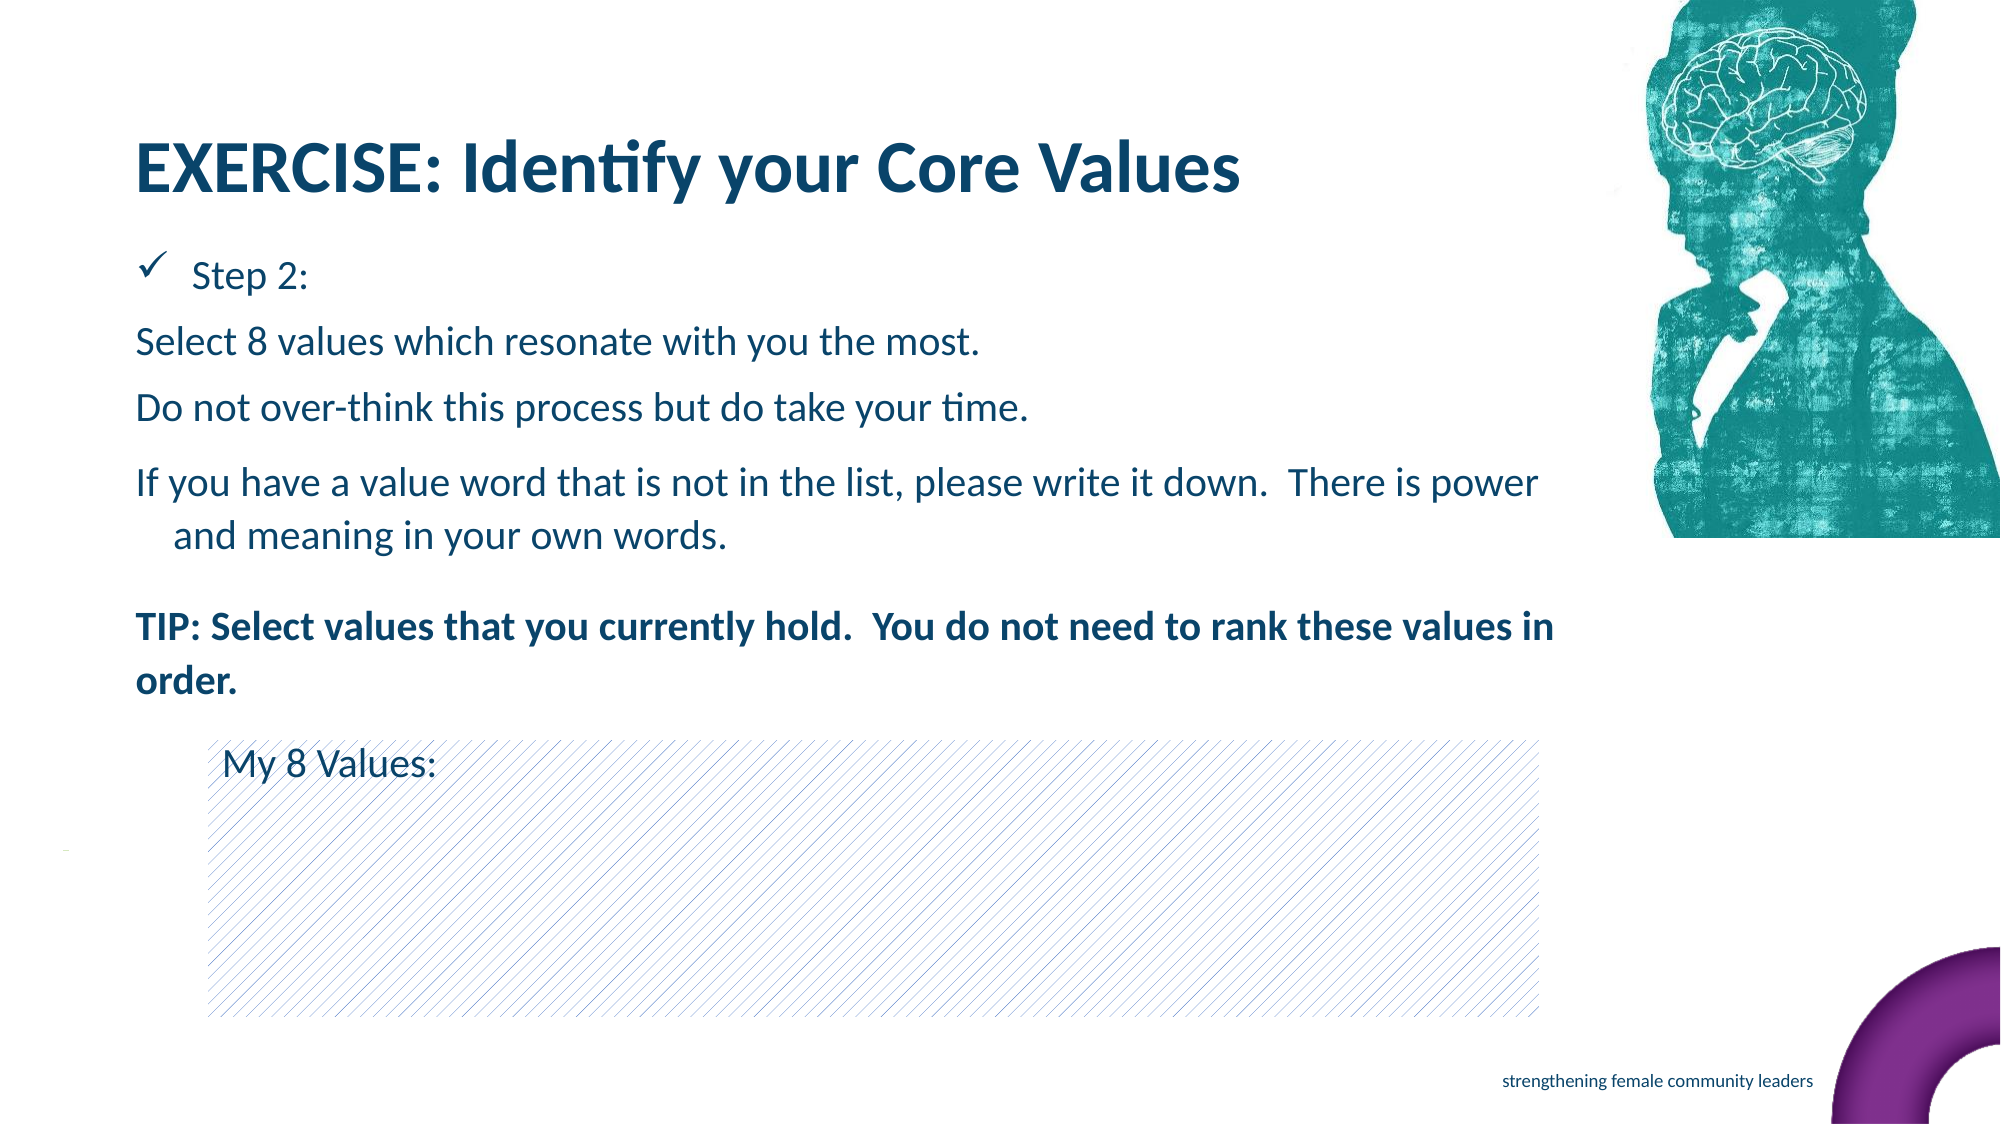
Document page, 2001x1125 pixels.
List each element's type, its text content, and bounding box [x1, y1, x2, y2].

picture [1582, 0, 2000, 538]
table_header My 8 Values: [208, 740, 1539, 1017]
picture [1815, 937, 2001, 1123]
list Step 2: Select 8 values which resonate with you the most. Do not over-think this process but do take your time. If you have a value word that is not in the list, please write it down. There is power and meaning in your own words. TIP: Select values that you currently hold. You do not need to rank these values in order. [120, 289, 1604, 1005]
list EXERCISE: Identify your Core Values [120, 120, 1582, 289]
